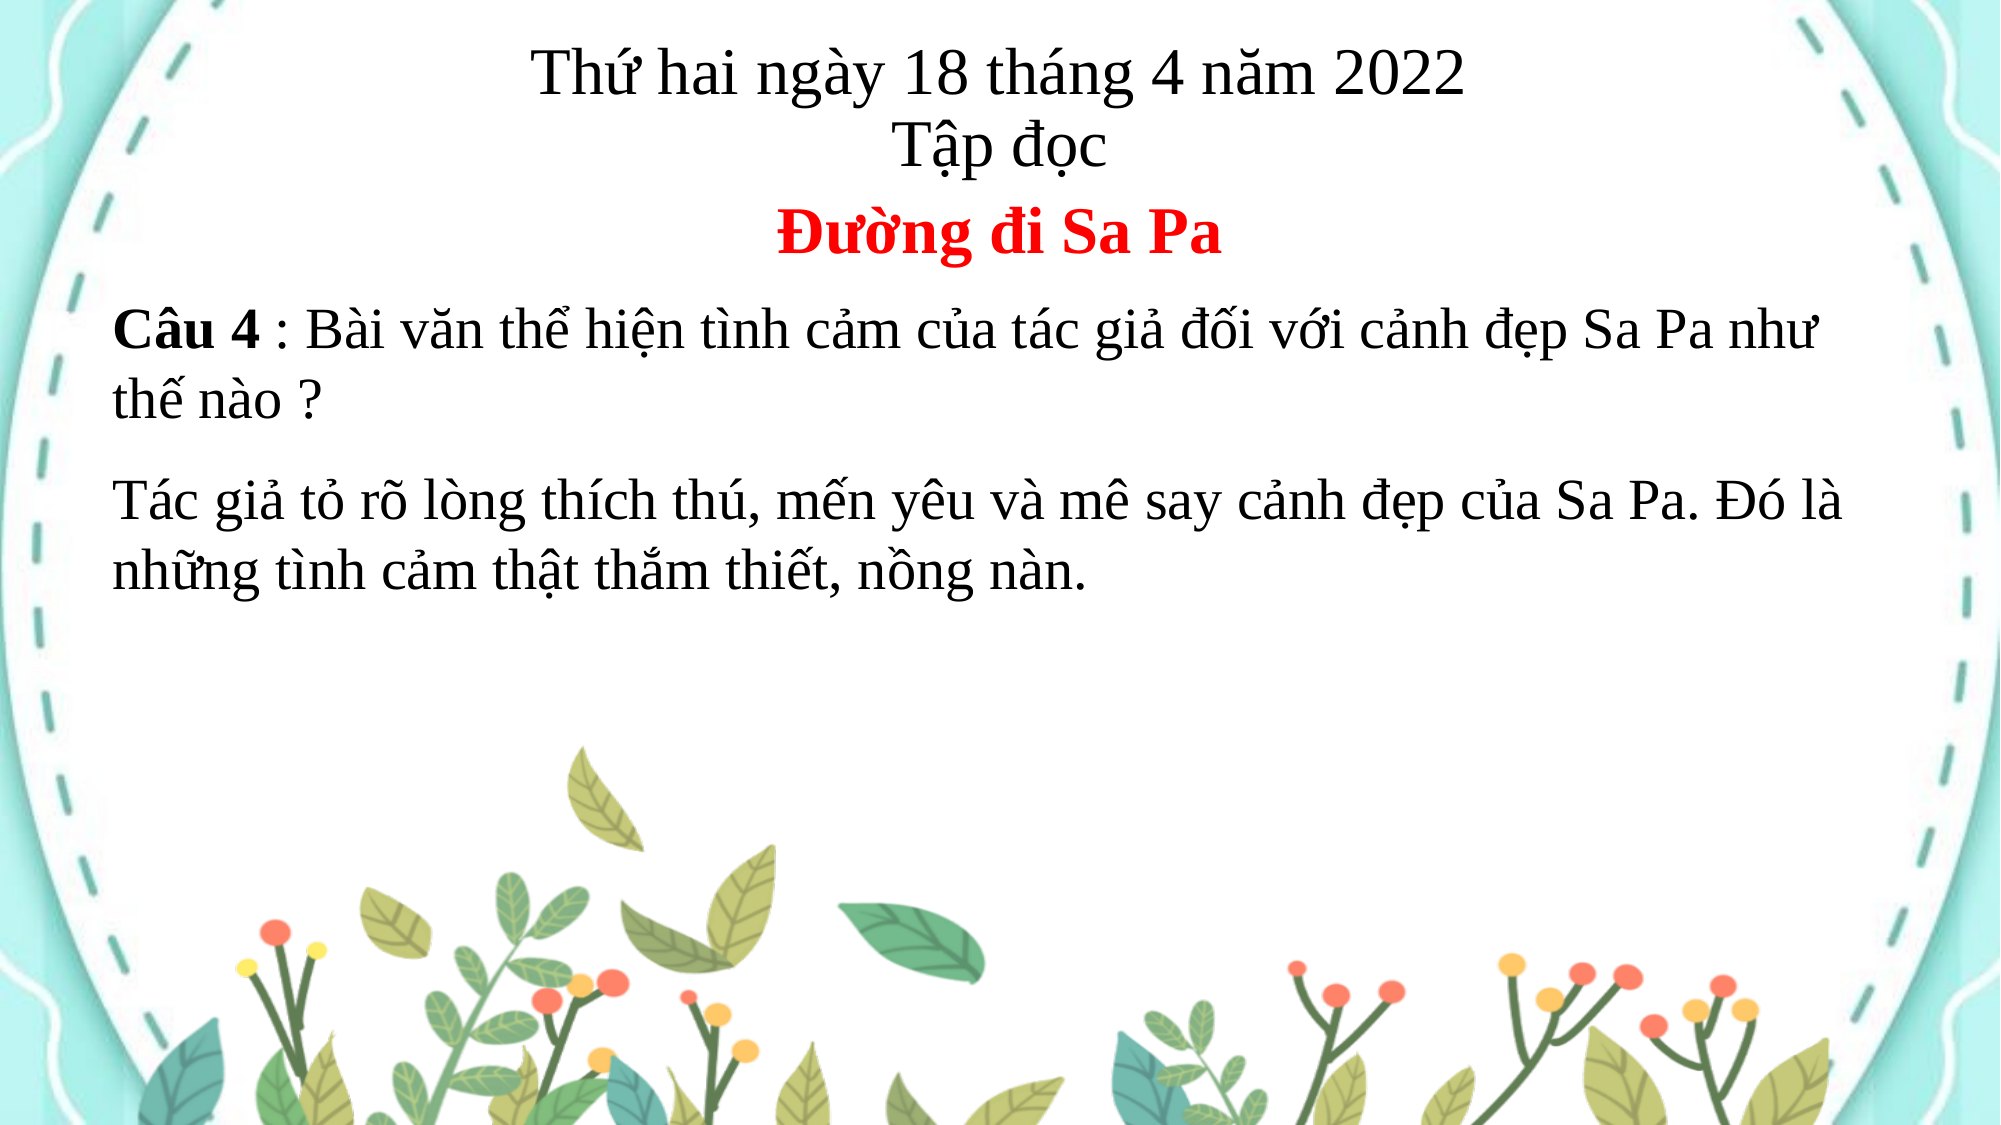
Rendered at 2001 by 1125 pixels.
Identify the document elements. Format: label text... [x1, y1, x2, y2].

text_box Tác giả tỏ rõ lòng thích thú, mến yêu và mê say cảnh đẹp của Sa Pa. Đó là những tình cảm thật thắm thiết, nồng nàn. [97, 453, 1916, 609]
picture [137, 744, 1830, 1125]
title Thứ hai ngày 18 tháng 4 năm 2022 Tập đọc [137, 0, 1863, 123]
text_box Câu 4 : Bài văn thể hiện tình cảm của tác giả đối với cảnh đẹp Sa Pa như thế nào ? [97, 282, 1902, 438]
text_box [0, 0, 2000, 1125]
text_box Đường đi Sa Pa [137, 123, 1863, 282]
